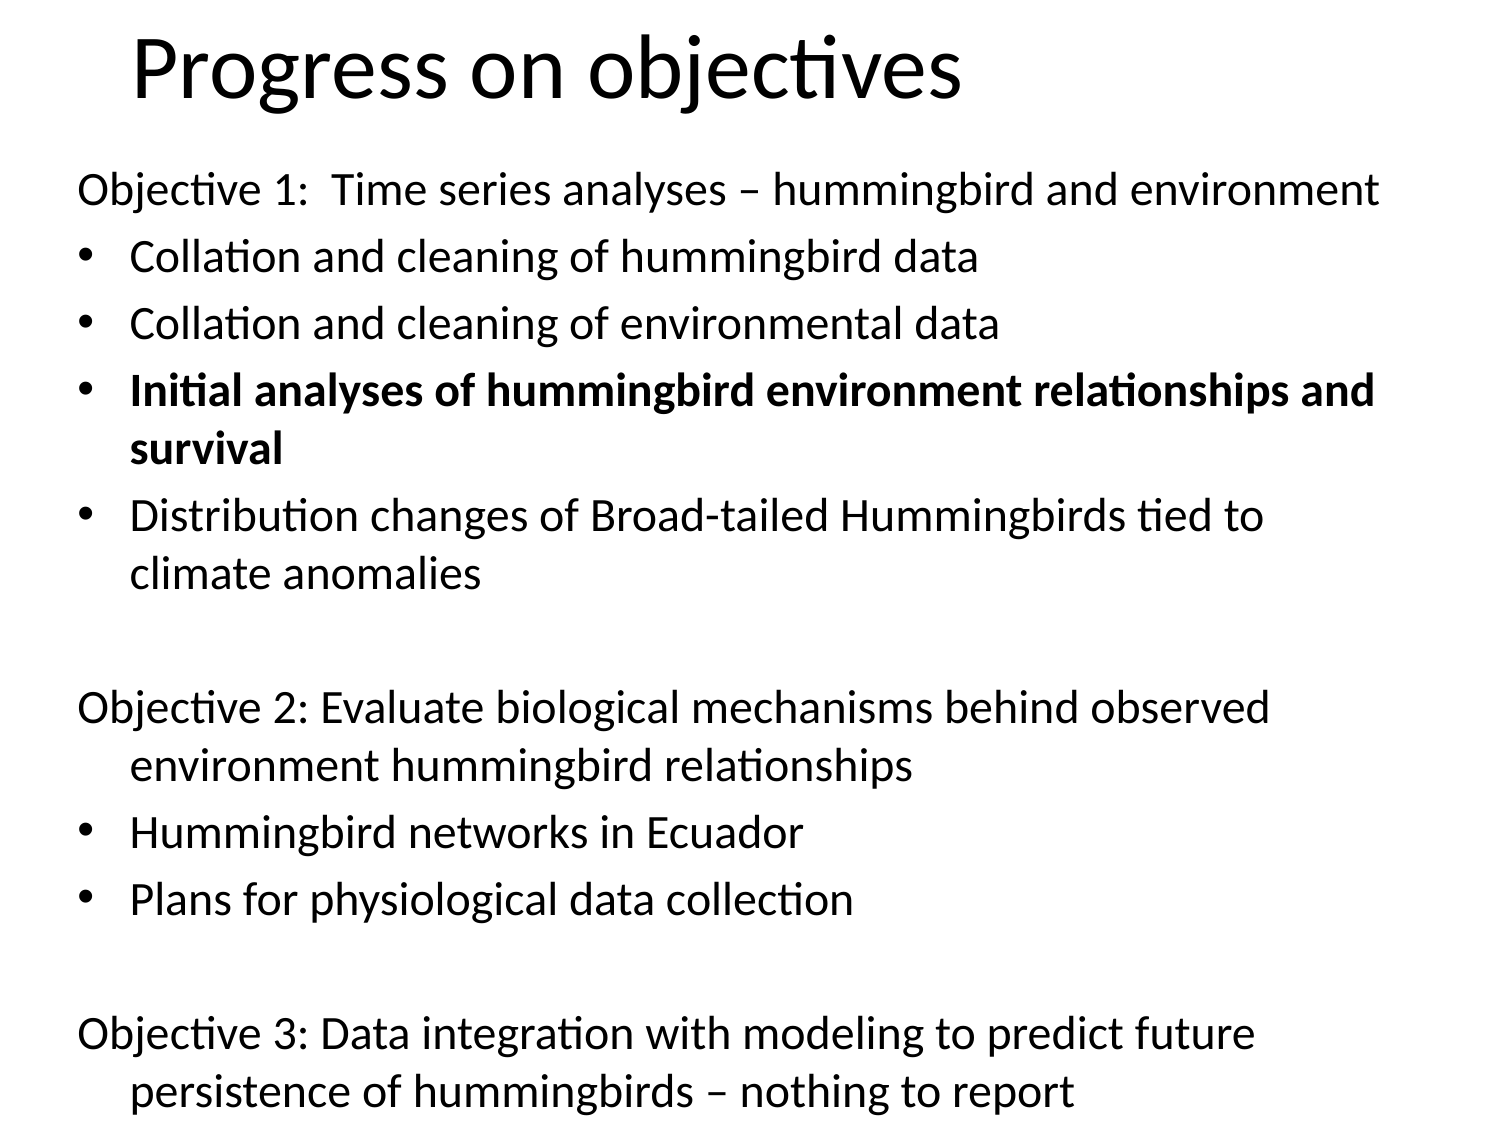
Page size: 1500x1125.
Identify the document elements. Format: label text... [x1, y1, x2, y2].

list Objective 1: Time series analyses – hummingbird and environment Collation and cleaning of hummingbird data Collation and cleaning of environmental data Initial analyses of hummingbird environment relationships and survival Distribution changes of Broad-tailed Hummingbirds tied to climate anomalies Objective 2: Evaluate biological mechanisms behind observed environment hummingbird relationships Hummingbird networks in Ecuador Plans for physiological data collection Objective 3: Data integration with modeling to predict future persistence of hummingbirds – nothing to report [62, 149, 1413, 1125]
text_box Progress on objectives [116, 0, 980, 125]
